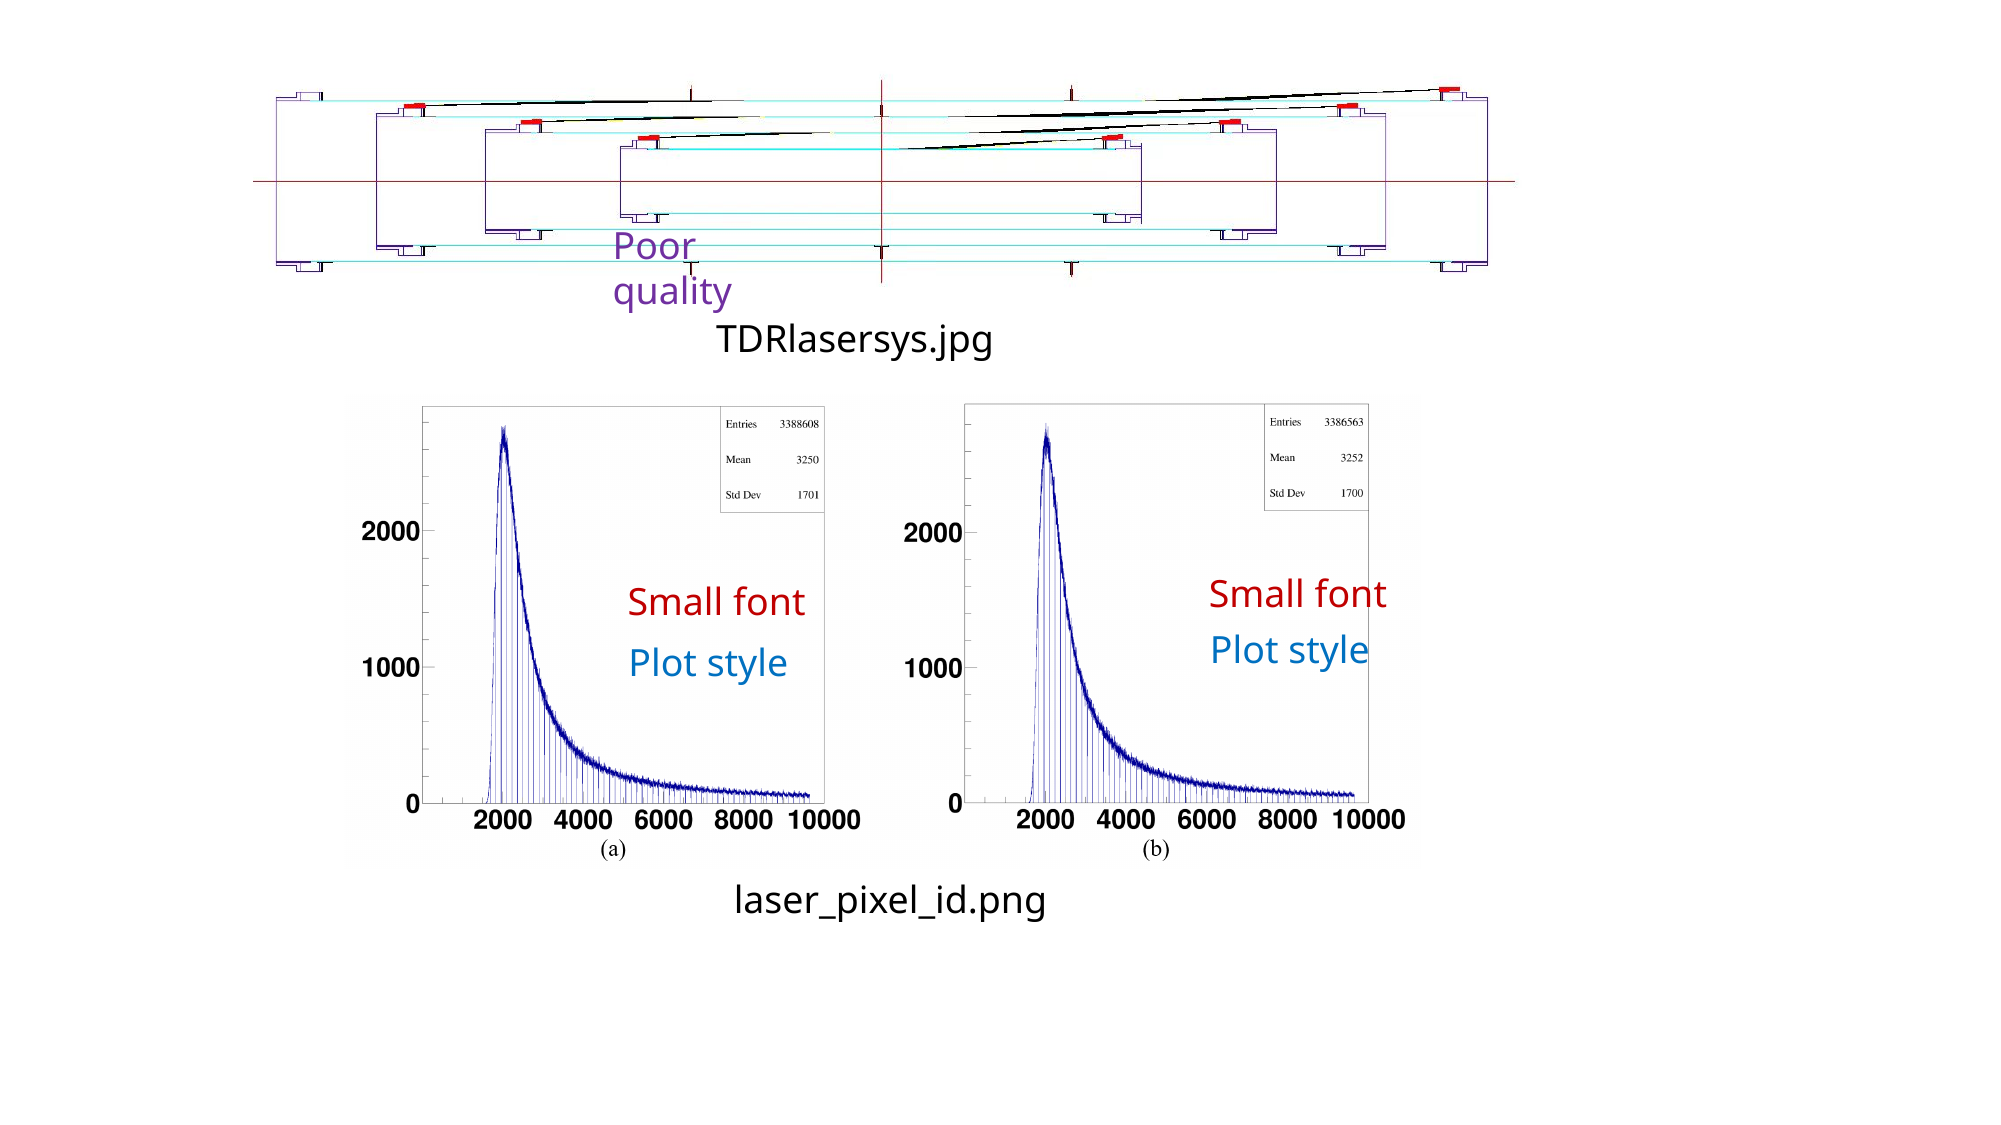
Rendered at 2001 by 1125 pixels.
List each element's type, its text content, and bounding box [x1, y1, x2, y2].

text_box Poor quality [597, 309, 835, 320]
text_box laser_pixel_id.png [719, 870, 1063, 929]
picture [252, 44, 1529, 309]
picture [343, 393, 1422, 870]
text_box TDRlasersys.jpg [701, 309, 1009, 368]
